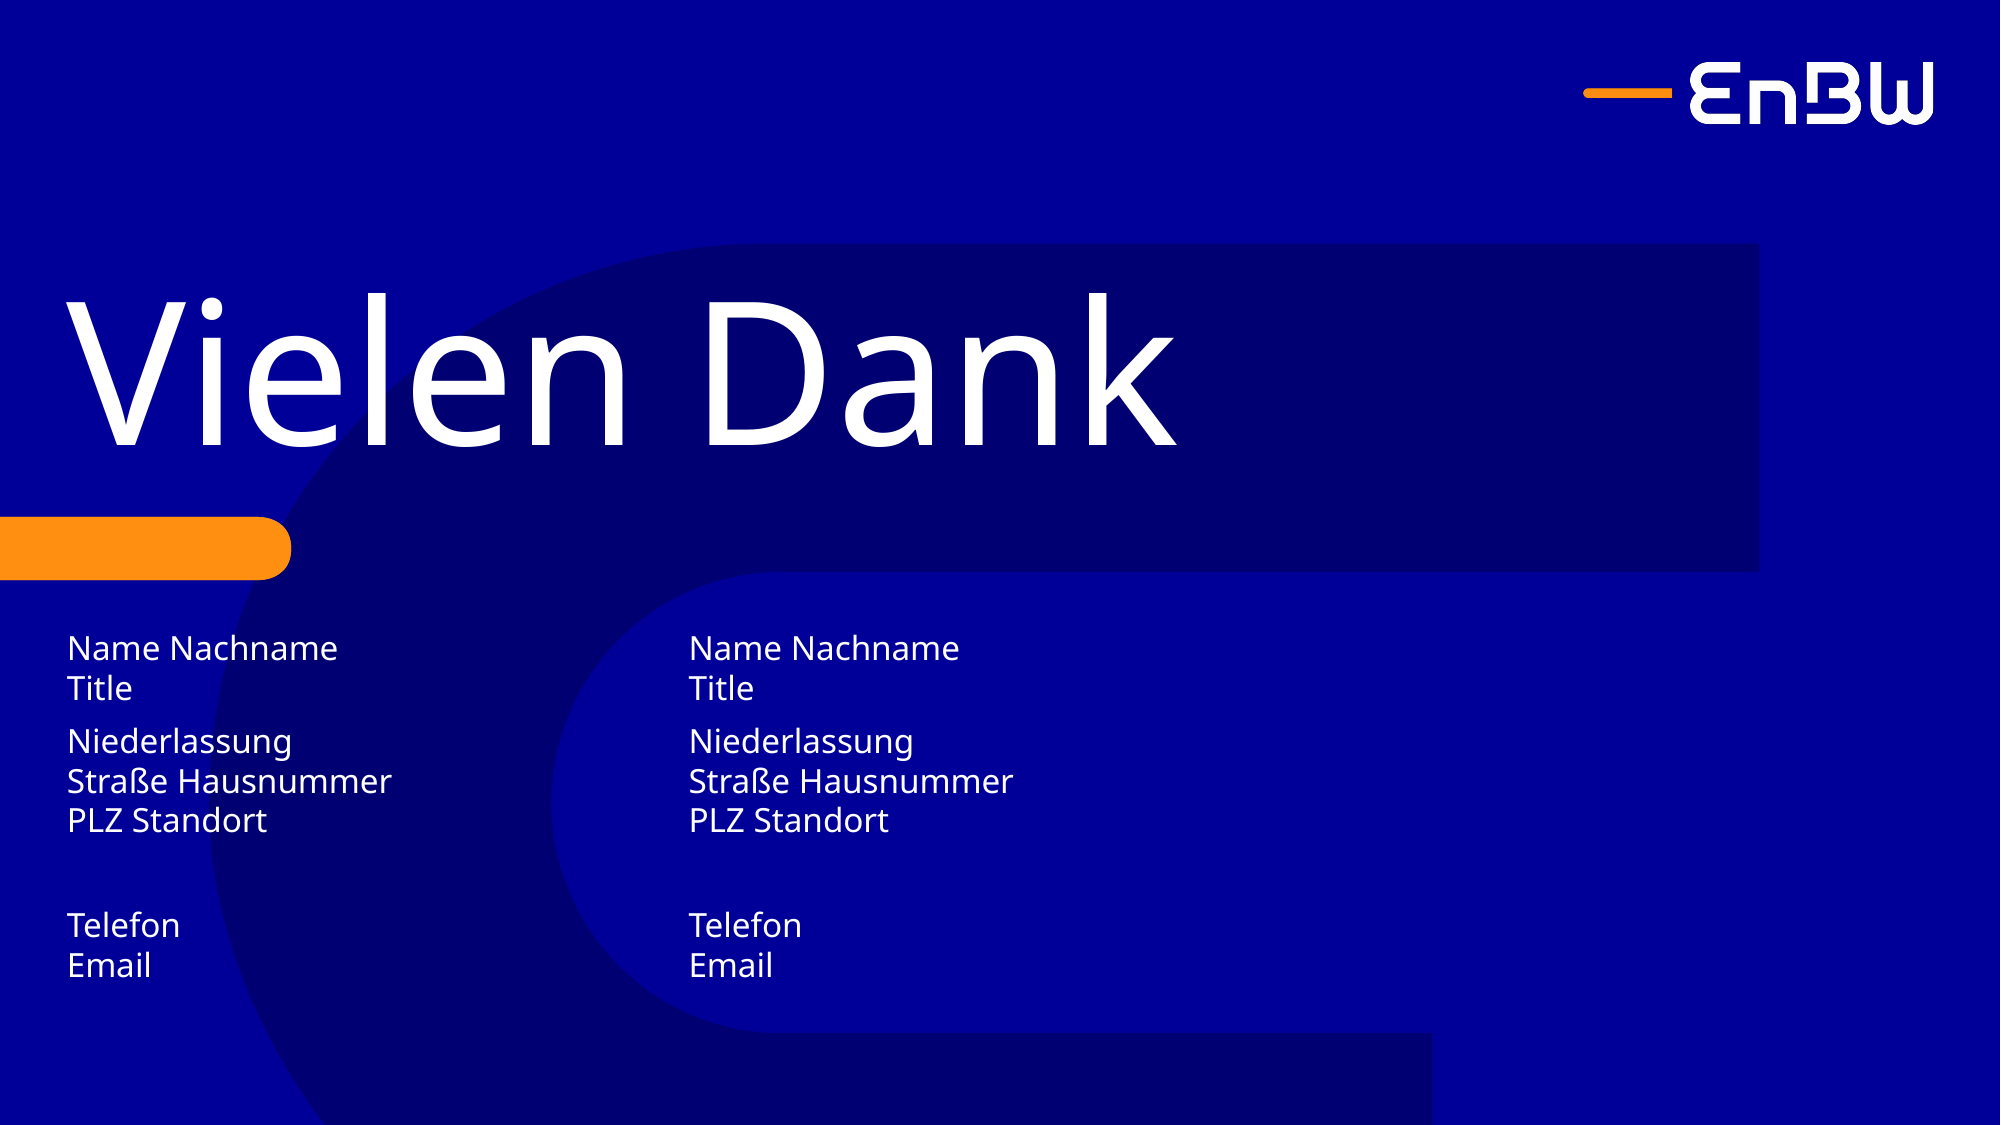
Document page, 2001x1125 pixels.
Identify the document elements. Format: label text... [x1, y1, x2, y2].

title Vielen Dank [66, 252, 1485, 486]
list Name Nachname Title Niederlassung Straße Hausnummer PLZ Standort Telefon Email [688, 627, 1225, 1030]
picture [1583, 62, 1934, 125]
list Name Nachname Title Niederlassung Straße Hausnummer PLZ Standort Telefon Email [66, 627, 604, 1030]
